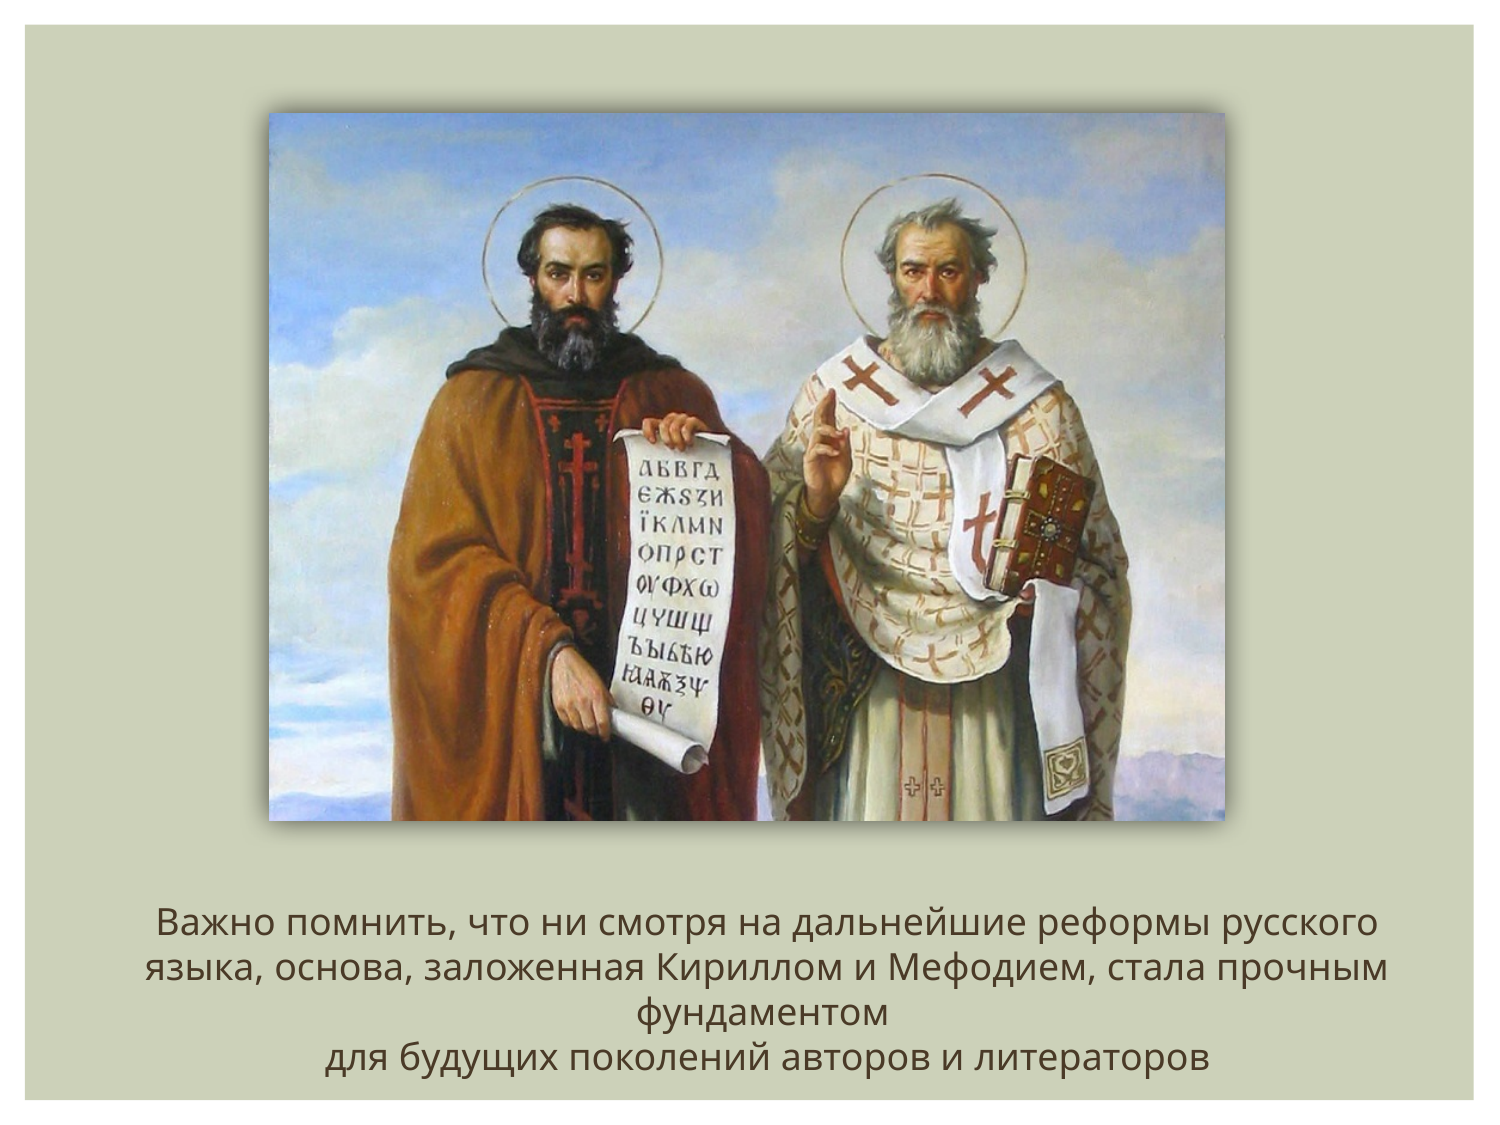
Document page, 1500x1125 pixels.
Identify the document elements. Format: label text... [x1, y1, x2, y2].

text_box Важно помнить, что ни смотря на дальнейшие реформы русского языка, основа, заложенная Кириллом и Мефодием, стала прочным фундаментом для будущих поколений авторов и литераторов [100, 845, 1436, 1086]
picture [269, 113, 1226, 821]
